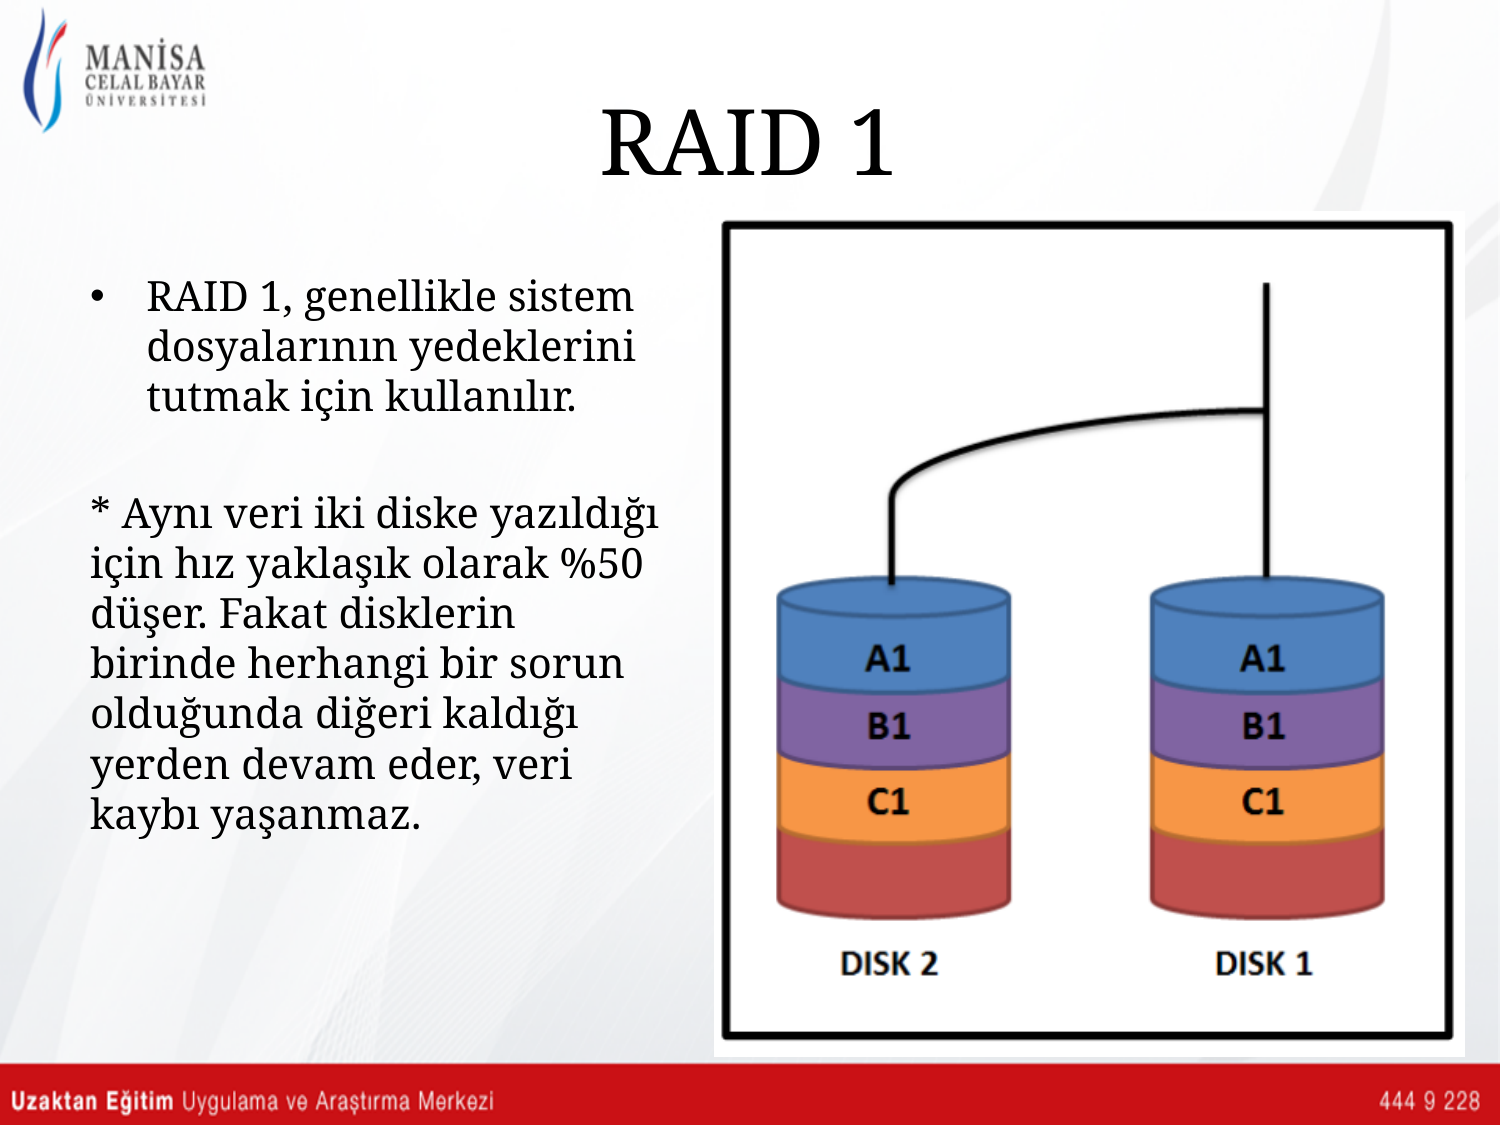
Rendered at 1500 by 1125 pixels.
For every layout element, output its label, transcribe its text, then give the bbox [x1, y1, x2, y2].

picture [0, 0, 1500, 1125]
list RAID 1, genellikle sistem dosyalarının yedeklerini tutmak için kullanılır. * Aynı veri iki diske yazıldığı için hız yaklaşık olarak %50 düşer. Fakat disklerin birinde herhangi bir sorun olduğunda diğeri kaldığı yerden devam eder, veri kaybı yaşanmaz. [75, 262, 680, 1005]
title RAID 1 [75, 45, 1425, 233]
